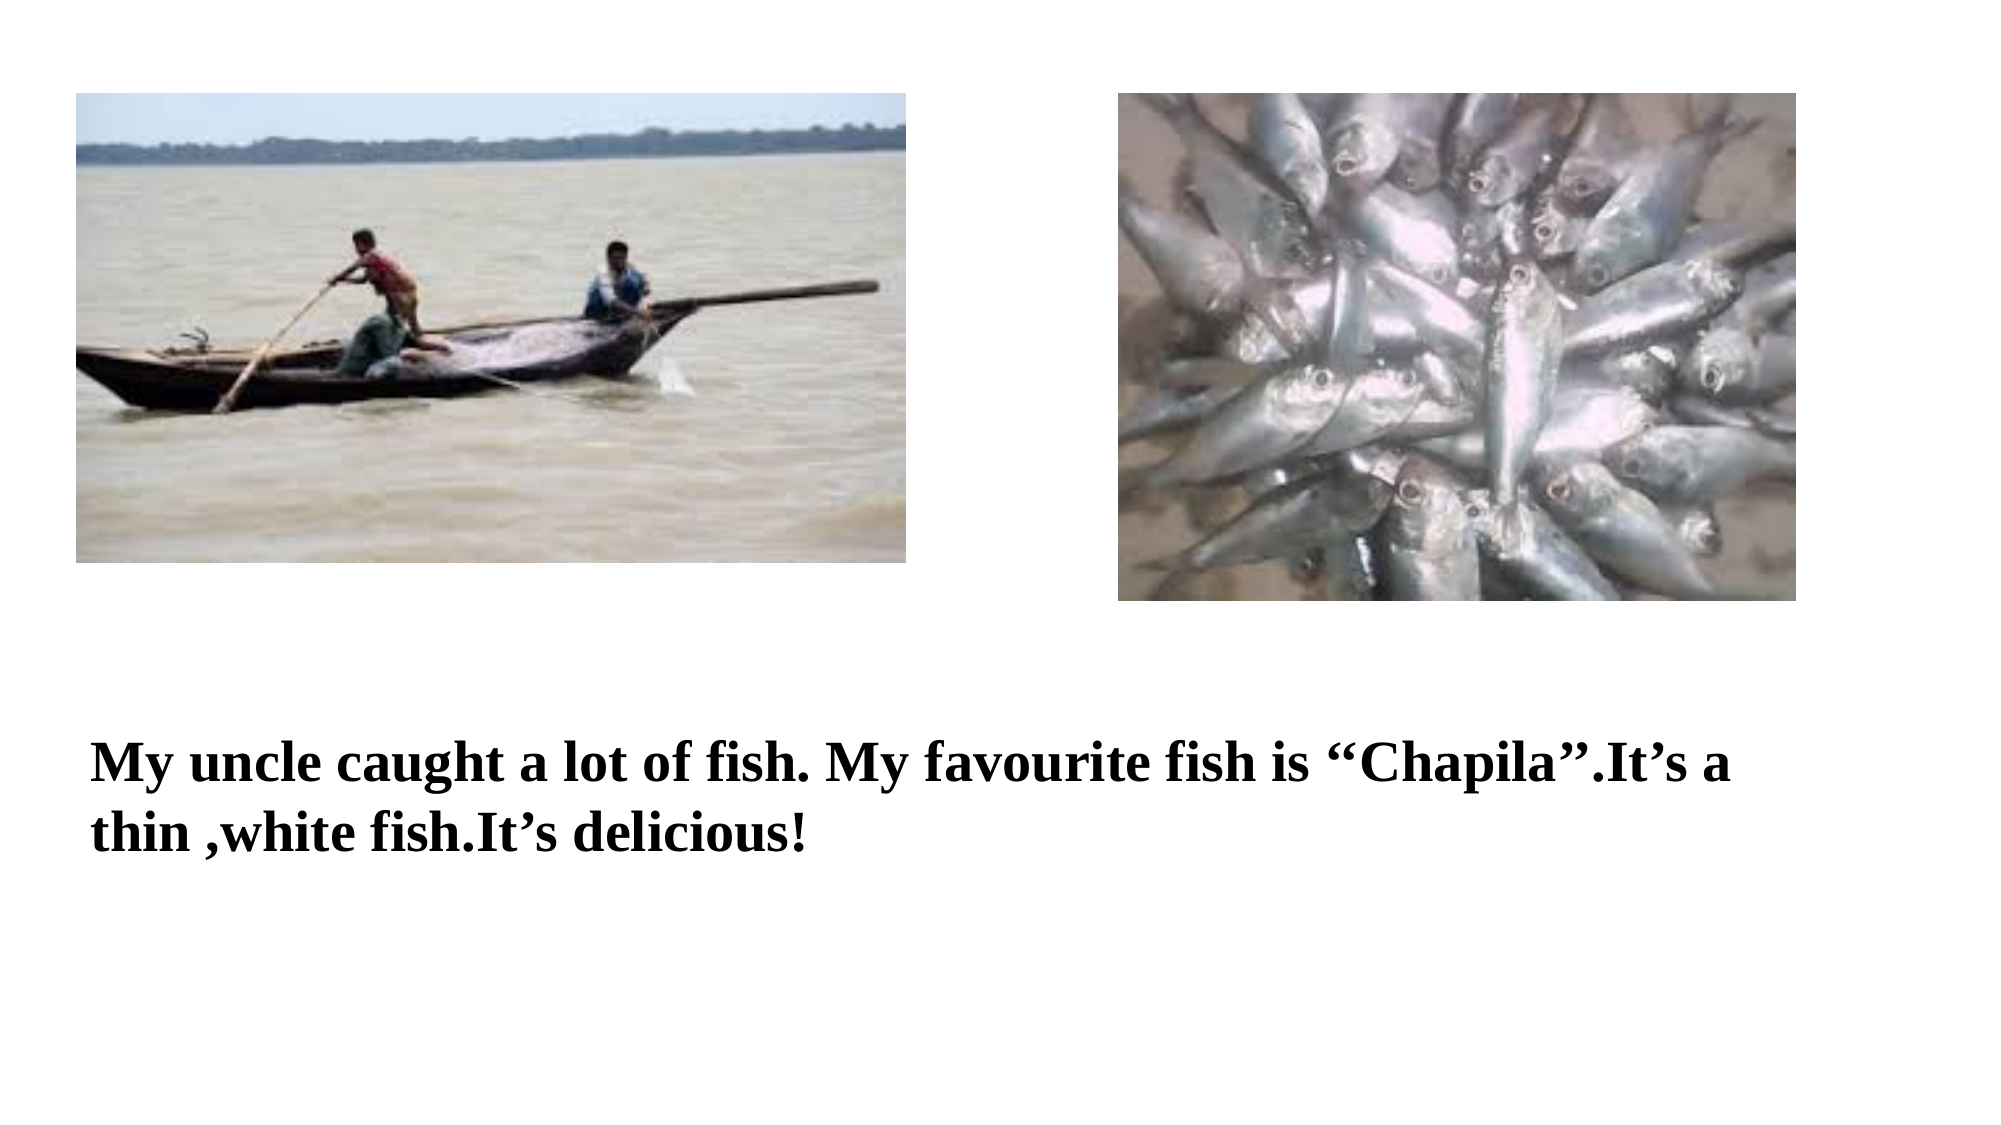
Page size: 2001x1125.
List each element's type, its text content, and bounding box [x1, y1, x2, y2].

picture [1118, 93, 1796, 601]
picture [76, 93, 906, 563]
text_box My uncle caught a lot of fish. My favourite fish is ‘‘Chapila’’.It’s a thin ,white fish.It’s delicious! [76, 715, 1842, 871]
